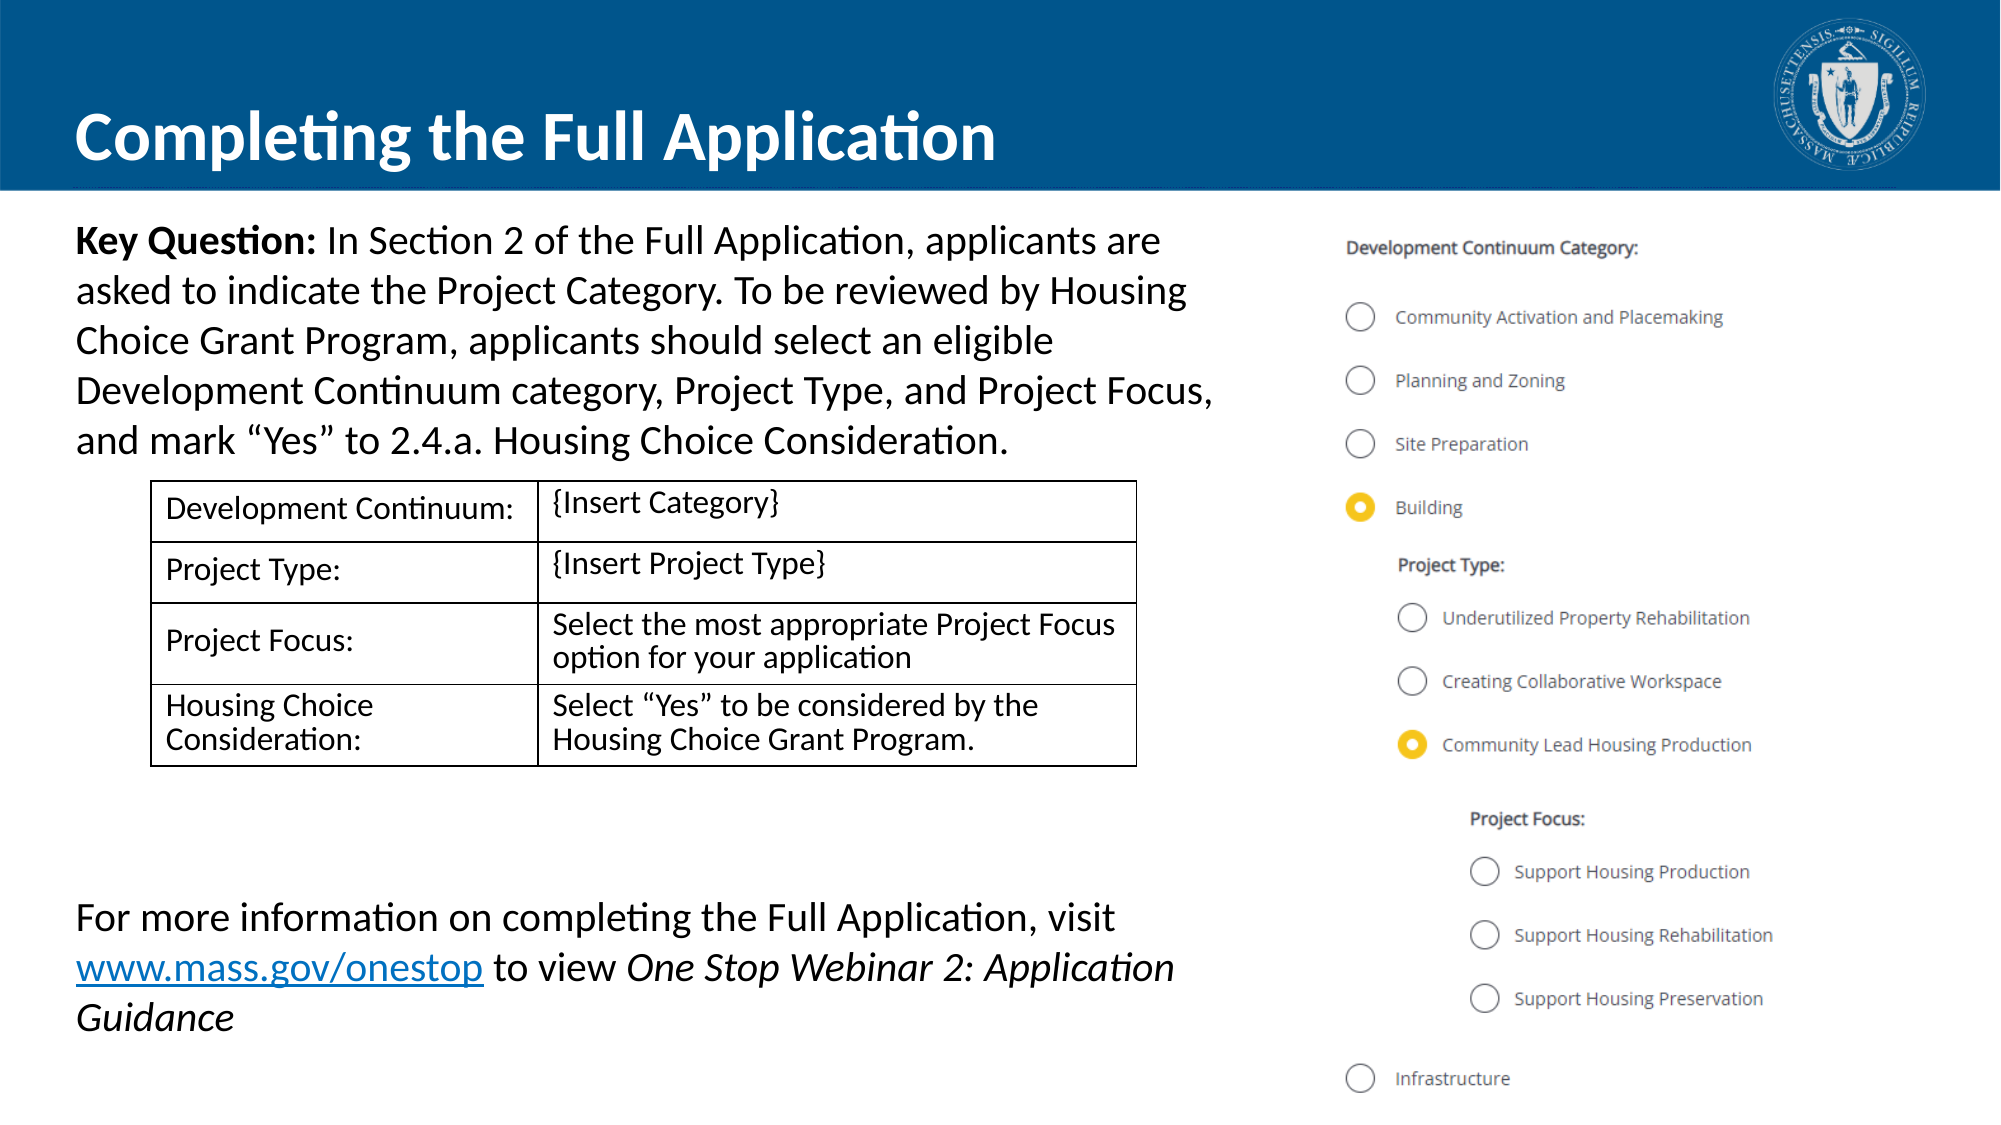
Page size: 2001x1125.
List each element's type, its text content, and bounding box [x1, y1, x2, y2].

table_cell Select “Yes” to be considered by the Housing Choice Grant Program. [539, 685, 1136, 765]
table_cell Project Type: [152, 543, 537, 602]
table_cell {Insert Project Type} [539, 543, 1136, 602]
table_cell Housing Choice Consideration: [152, 685, 537, 765]
title Completing the Full Application [75, 99, 1736, 177]
table_header Development Continuum: [152, 482, 537, 541]
table_header {Insert Category} [539, 482, 1136, 541]
table_cell Select the most appropriate Project Focus option for your application [539, 604, 1136, 684]
picture [0, 0, 2001, 1125]
list Key Question: In Section 2 of the Full Application, applicants are asked to indicate the Project Category. To be reviewed by Housing Choice Grant Program, applicants should select an eligible Development Continuum category, Project Type, and Project Focus, and mark “Yes” to 2.4.a. Housing Choice Consideration. For more information on completing the Full Application, visit www.mass.gov/onestop to view One Stop Webinar 2: Application Guidance [75, 212, 1248, 1083]
table_cell Project Focus: [152, 604, 537, 684]
